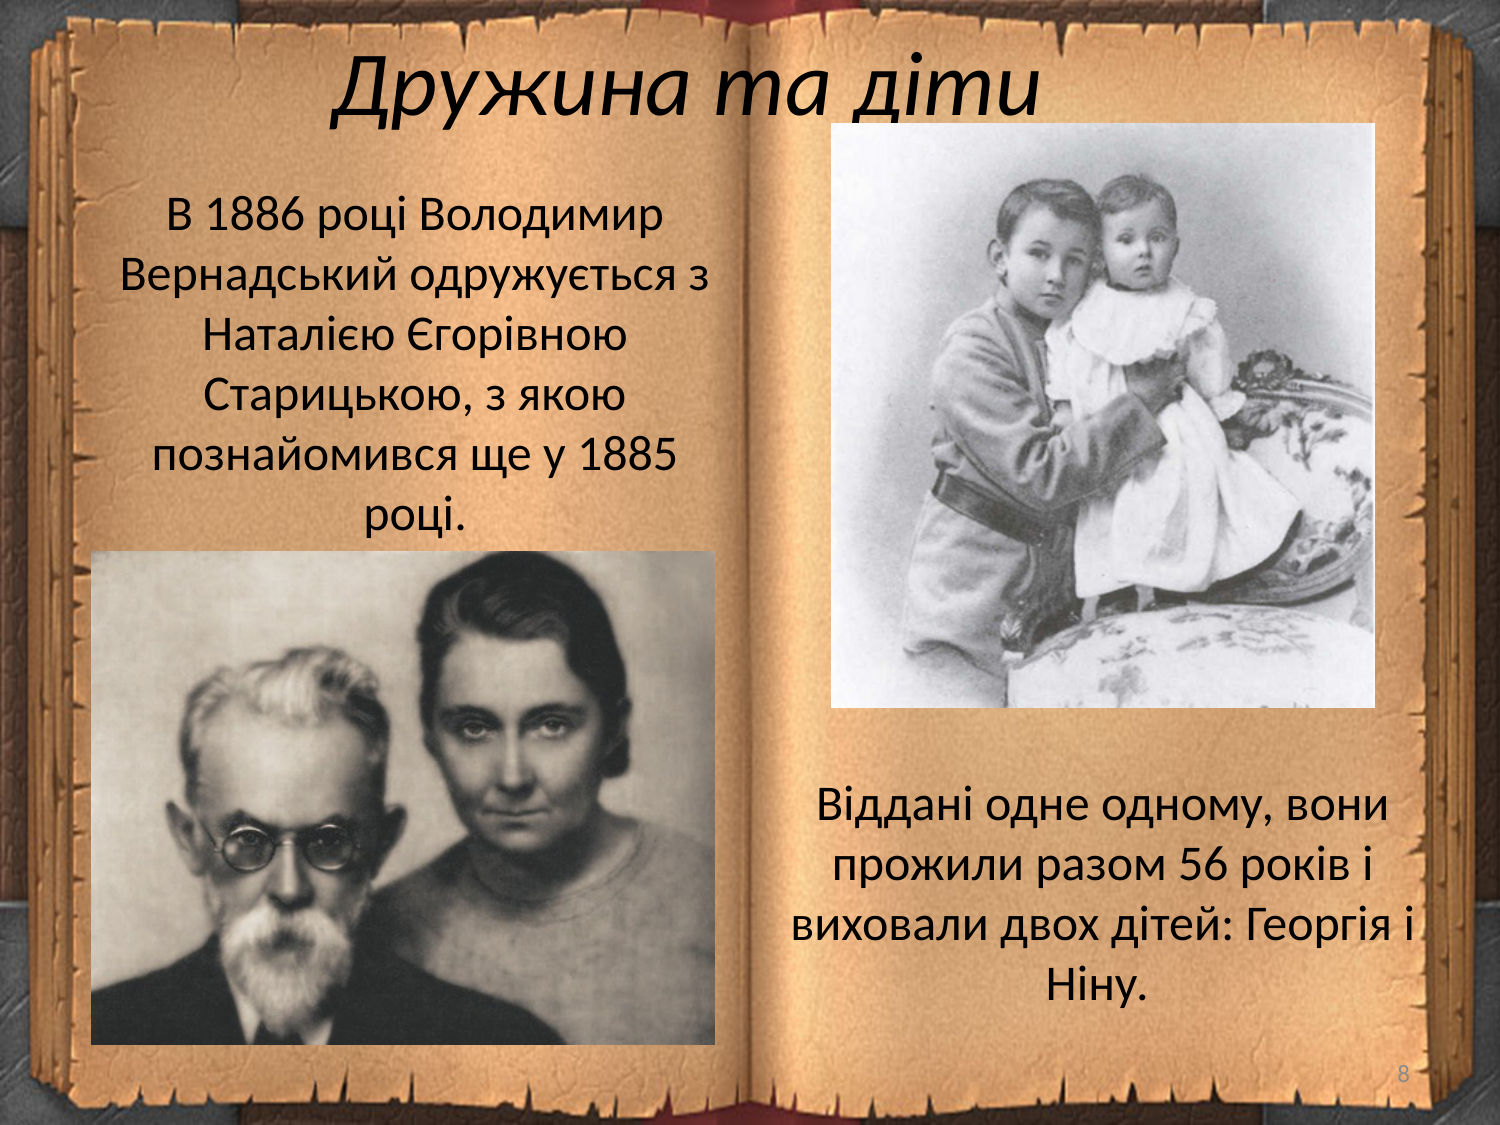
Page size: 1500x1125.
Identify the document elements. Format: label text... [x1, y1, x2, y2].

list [91, 551, 715, 1045]
title Дружина та діти [12, 0, 1363, 173]
text_box В 1886 році Володимир Вернадський одружується з Наталією Єгорівною Старицькою, з якою познайомився ще у 1885 році. [90, 172, 740, 548]
picture [0, 0, 1500, 1125]
text_box Віддані одне одному, вони прожили разом 56 років і виховали двох дітей: Георгія і Ніну. [761, 763, 1444, 1018]
slide_number 8 [1074, 1042, 1425, 1103]
